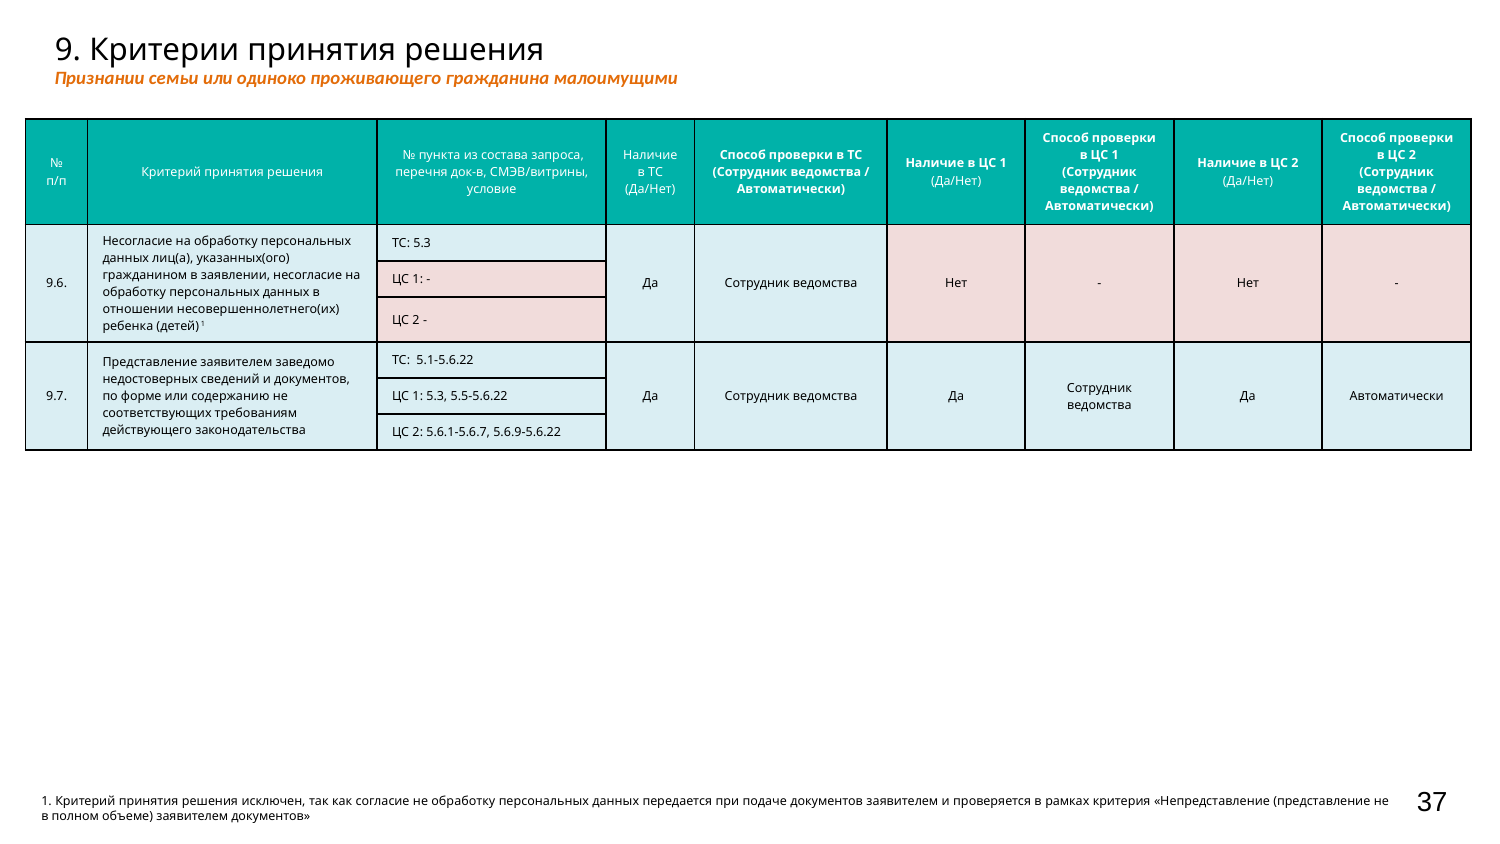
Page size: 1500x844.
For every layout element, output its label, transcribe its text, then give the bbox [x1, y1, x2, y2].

table_header Способ проверки в ТС (Сотрудник ведомства / Автоматически) [695, 120, 886, 224]
table_header Наличие в ТС (Да/Нет) [607, 120, 694, 224]
table_cell ЦС 2: 5.6.1-5.6.7, 5.6.9-5.6.22 [378, 415, 605, 449]
table_cell Да [888, 343, 1024, 449]
table_cell ЦС 1: 5.3, 5.5-5.6.22 [378, 379, 605, 413]
table_cell Да [607, 343, 694, 449]
table_header № пункта из состава запроса, перечня док-в, СМЭВ/витрины, условие [378, 120, 605, 224]
table_cell Несогласие на обработку персональных данных лиц(а), указанных(ого) гражданином в заявлении, несогласие на обработку персональных данных в отношении несовершеннолетнего(их) ребенка (детей) 1 [88, 225, 376, 341]
table_cell Автоматически [1323, 343, 1470, 449]
table_header № п/п [26, 120, 87, 224]
table_cell Представление заявителем заведомо недостоверных сведений и документов, по форме или содержанию не соответствующих требованиям действующего законодательства [88, 343, 376, 449]
table_cell Нет [1175, 225, 1321, 341]
table_cell ЦС 1: - [378, 262, 605, 296]
text_box Признании семьи или одиноко проживающего гражданина малоимущими [39, 57, 1214, 96]
title 9. Критерии принятия решения [54, 29, 1105, 57]
table_cell ТС: 5.1-5.6.22 [378, 343, 605, 377]
table_cell 9.7. [26, 343, 87, 449]
table_header Способ проверки в ЦС 2 (Сотрудник ведомства / Автоматически) [1323, 120, 1470, 224]
table_cell Нет [888, 225, 1024, 341]
slide_number 37 [1416, 778, 1488, 824]
table_header Наличие в ЦС 1 (Да/Нет) [888, 120, 1024, 224]
table_cell - [1323, 225, 1470, 341]
table_cell ЦС 2 - [378, 298, 605, 341]
table_cell Да [1175, 343, 1321, 449]
table_header Способ проверки в ЦС 1 (Сотрудник ведомства / Автоматически) [1026, 120, 1173, 224]
table_cell - [1026, 225, 1173, 341]
table_cell Сотрудник ведомства [695, 343, 886, 449]
table_header Критерий принятия решения [88, 120, 376, 224]
table_cell Сотрудник ведомства [695, 225, 886, 341]
text_box 1. Критерий принятия решения исключен, так как согласие не обработку персональных данных передается при подаче документов заявителем и проверяется в рамках критерия «Непредставление (представление не в полном объеме) заявителем документов» [26, 785, 1404, 844]
table_cell Да [607, 225, 694, 341]
table_cell Сотрудник ведомства [1026, 343, 1173, 449]
table_cell 9.6. [26, 225, 87, 341]
table_header Наличие в ЦС 2 (Да/Нет) [1175, 120, 1321, 224]
table_cell ТС: 5.3 [378, 225, 605, 260]
